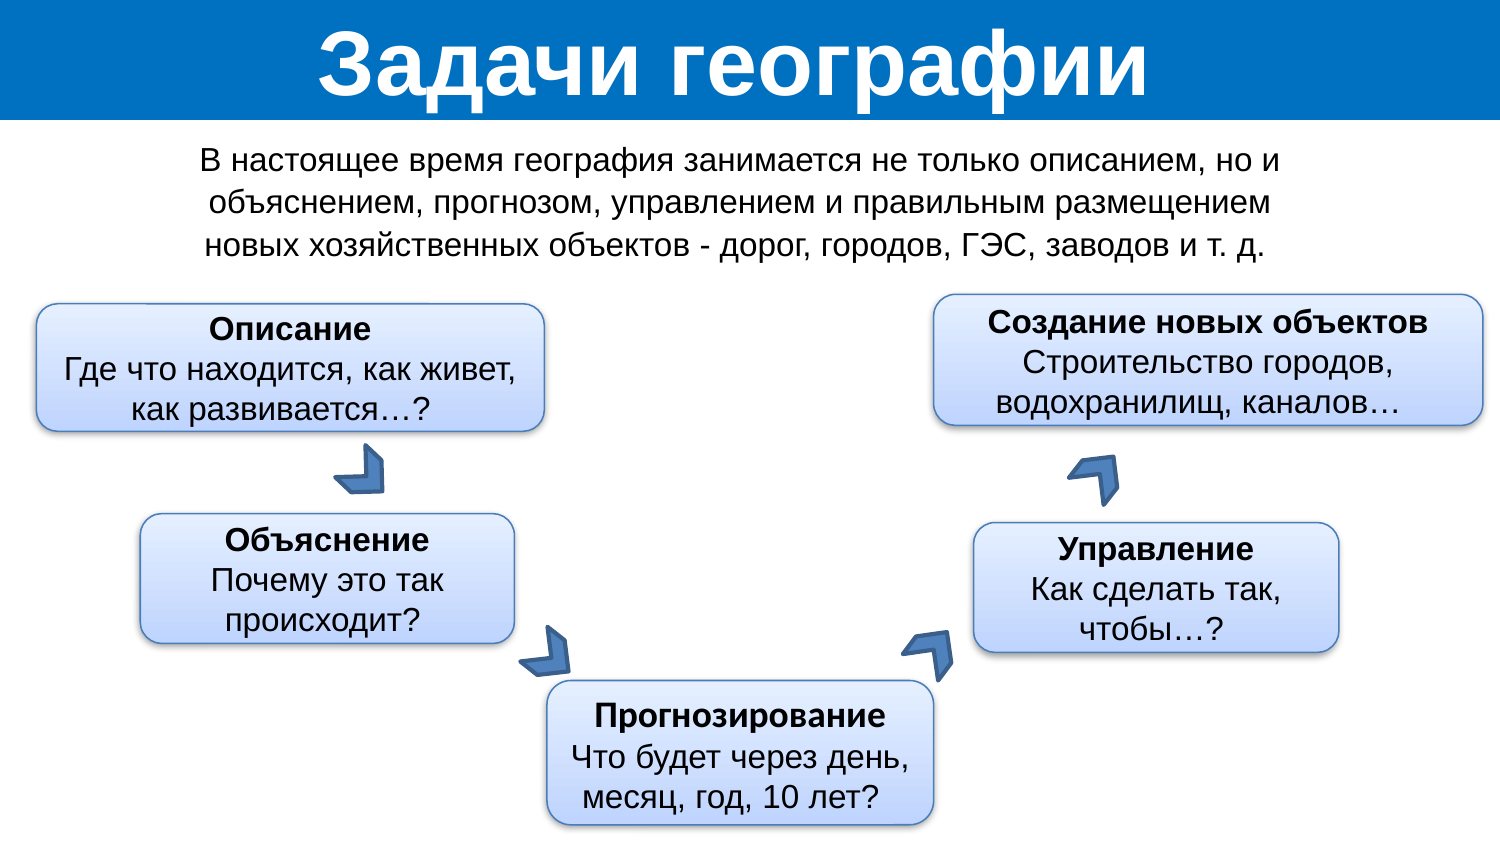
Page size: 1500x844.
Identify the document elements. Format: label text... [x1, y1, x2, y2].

text_box [518, 624, 571, 678]
text_box [333, 443, 385, 495]
text_box Управление Как сделать так, чтобы…? [972, 521, 1340, 654]
text_box Описание Где что находится, как живет, как развивается…? [35, 302, 546, 433]
text_box В настоящее время география занимается не только описанием, но и объяснением, прогнозом, управлением и правильным размещением новых хозяйственных объектов - дорог, городов, ГЭС, заводов и т. д. [153, 127, 1328, 271]
text_box [1067, 454, 1120, 507]
text_box Задачи географии [0, 0, 1500, 120]
text_box Создание новых объектов Строительство городов, водохранилищ, каналов… [932, 293, 1484, 427]
text_box [901, 629, 954, 683]
text_box Прогнозирование Что будет через день, месяц, год, 10 лет? [546, 679, 935, 826]
text_box Объяснение Почему это так происходит? [139, 512, 516, 645]
